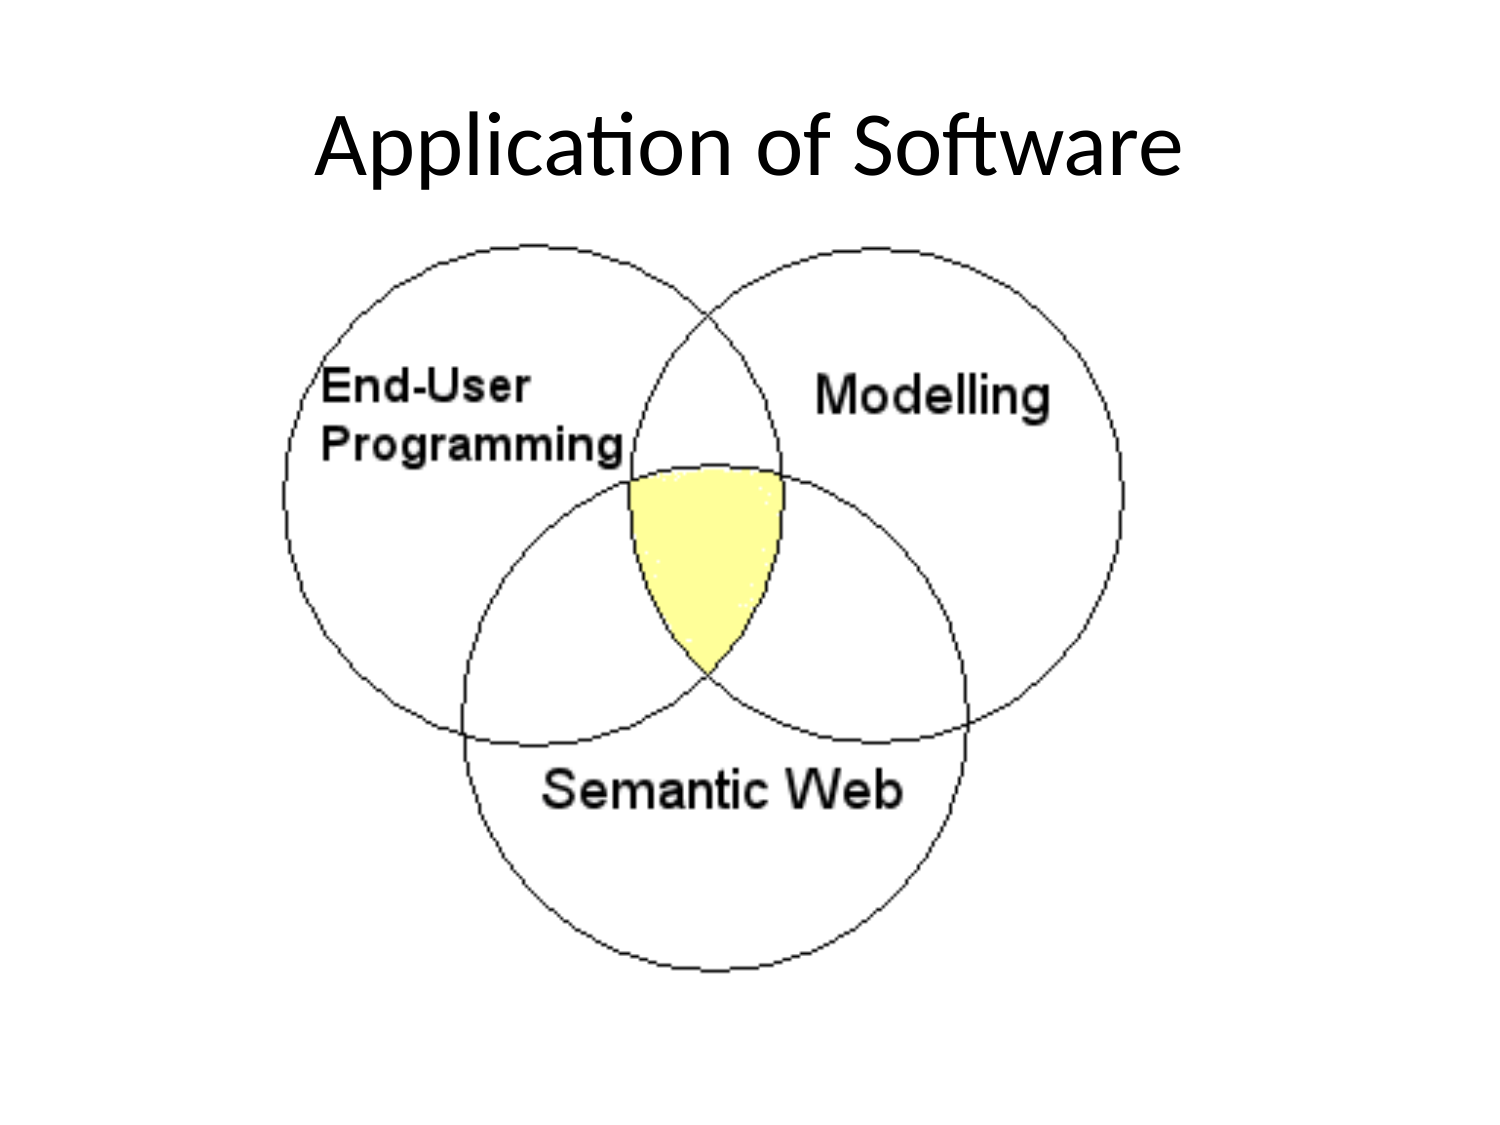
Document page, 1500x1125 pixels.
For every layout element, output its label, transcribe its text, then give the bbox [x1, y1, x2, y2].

picture [257, 210, 1149, 994]
title Application of Software [75, 45, 1425, 233]
